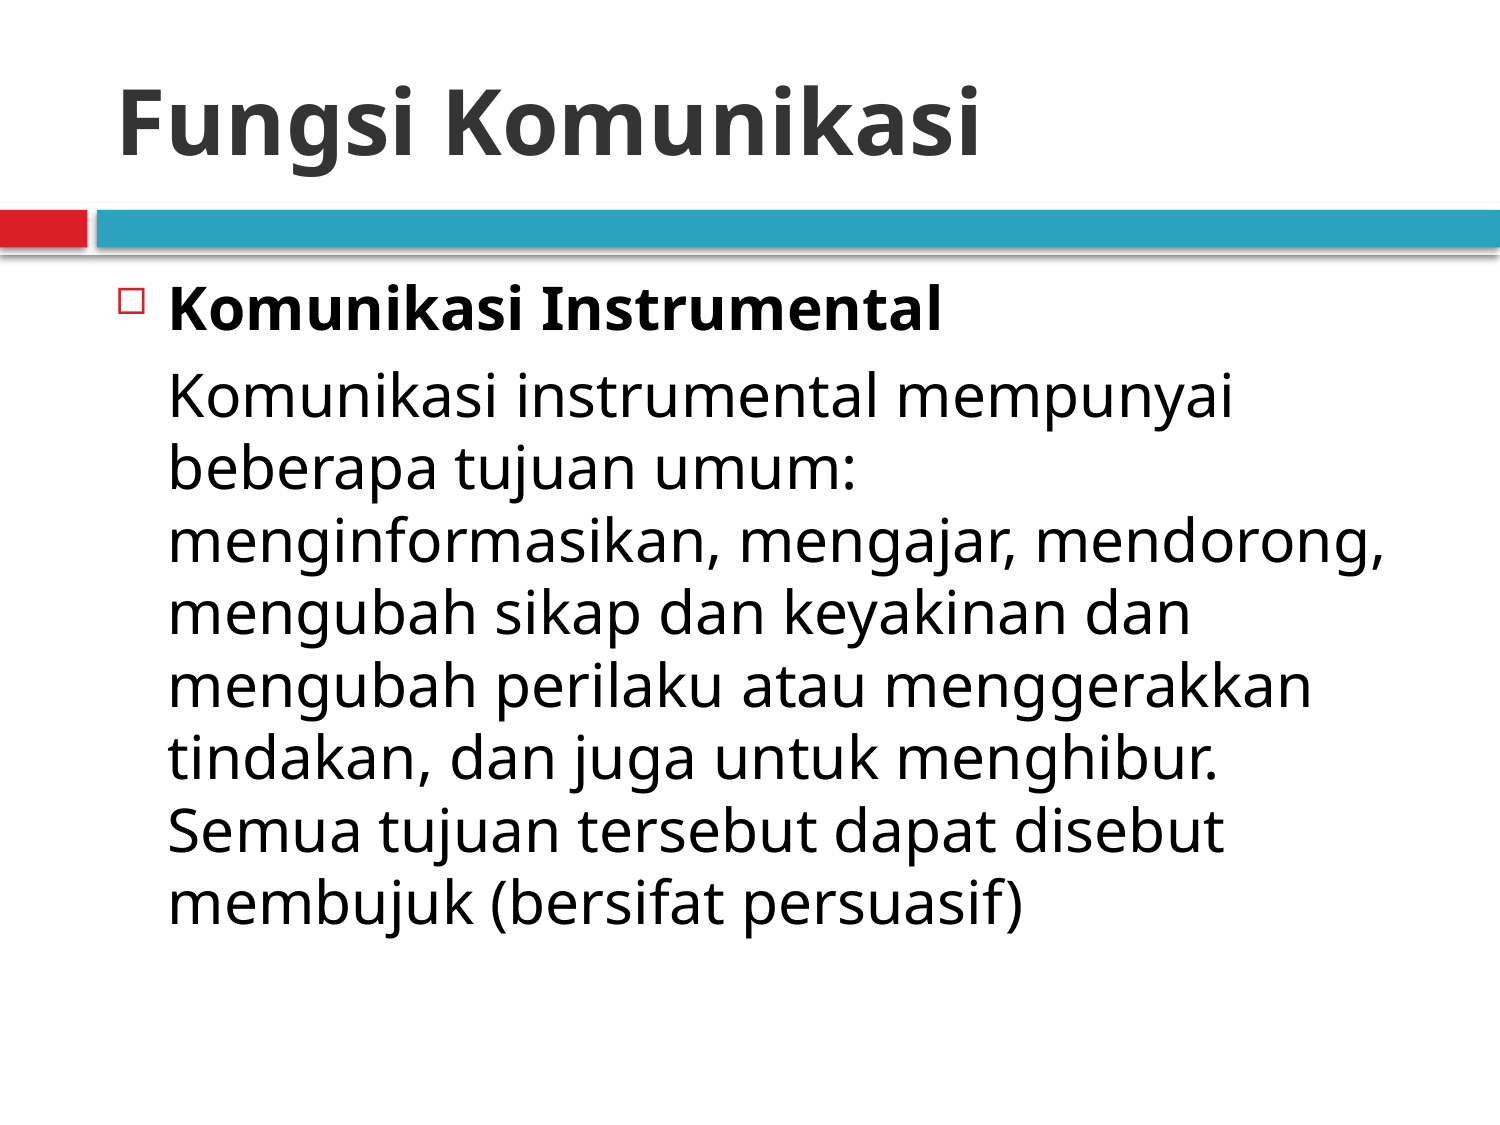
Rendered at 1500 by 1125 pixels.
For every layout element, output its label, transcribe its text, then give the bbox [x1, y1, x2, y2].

title Fungsi Komunikasi [100, 37, 1438, 200]
list Komunikasi Instrumental Komunikasi instrumental mempunyai beberapa tujuan umum: menginformasikan, mengajar, mendorong, mengubah sikap dan keyakinan dan mengubah perilaku atau menggerakkan tindakan, dan juga untuk menghibur. Semua tujuan tersebut dapat disebut membujuk (bersifat persuasif) [100, 262, 1438, 1000]
